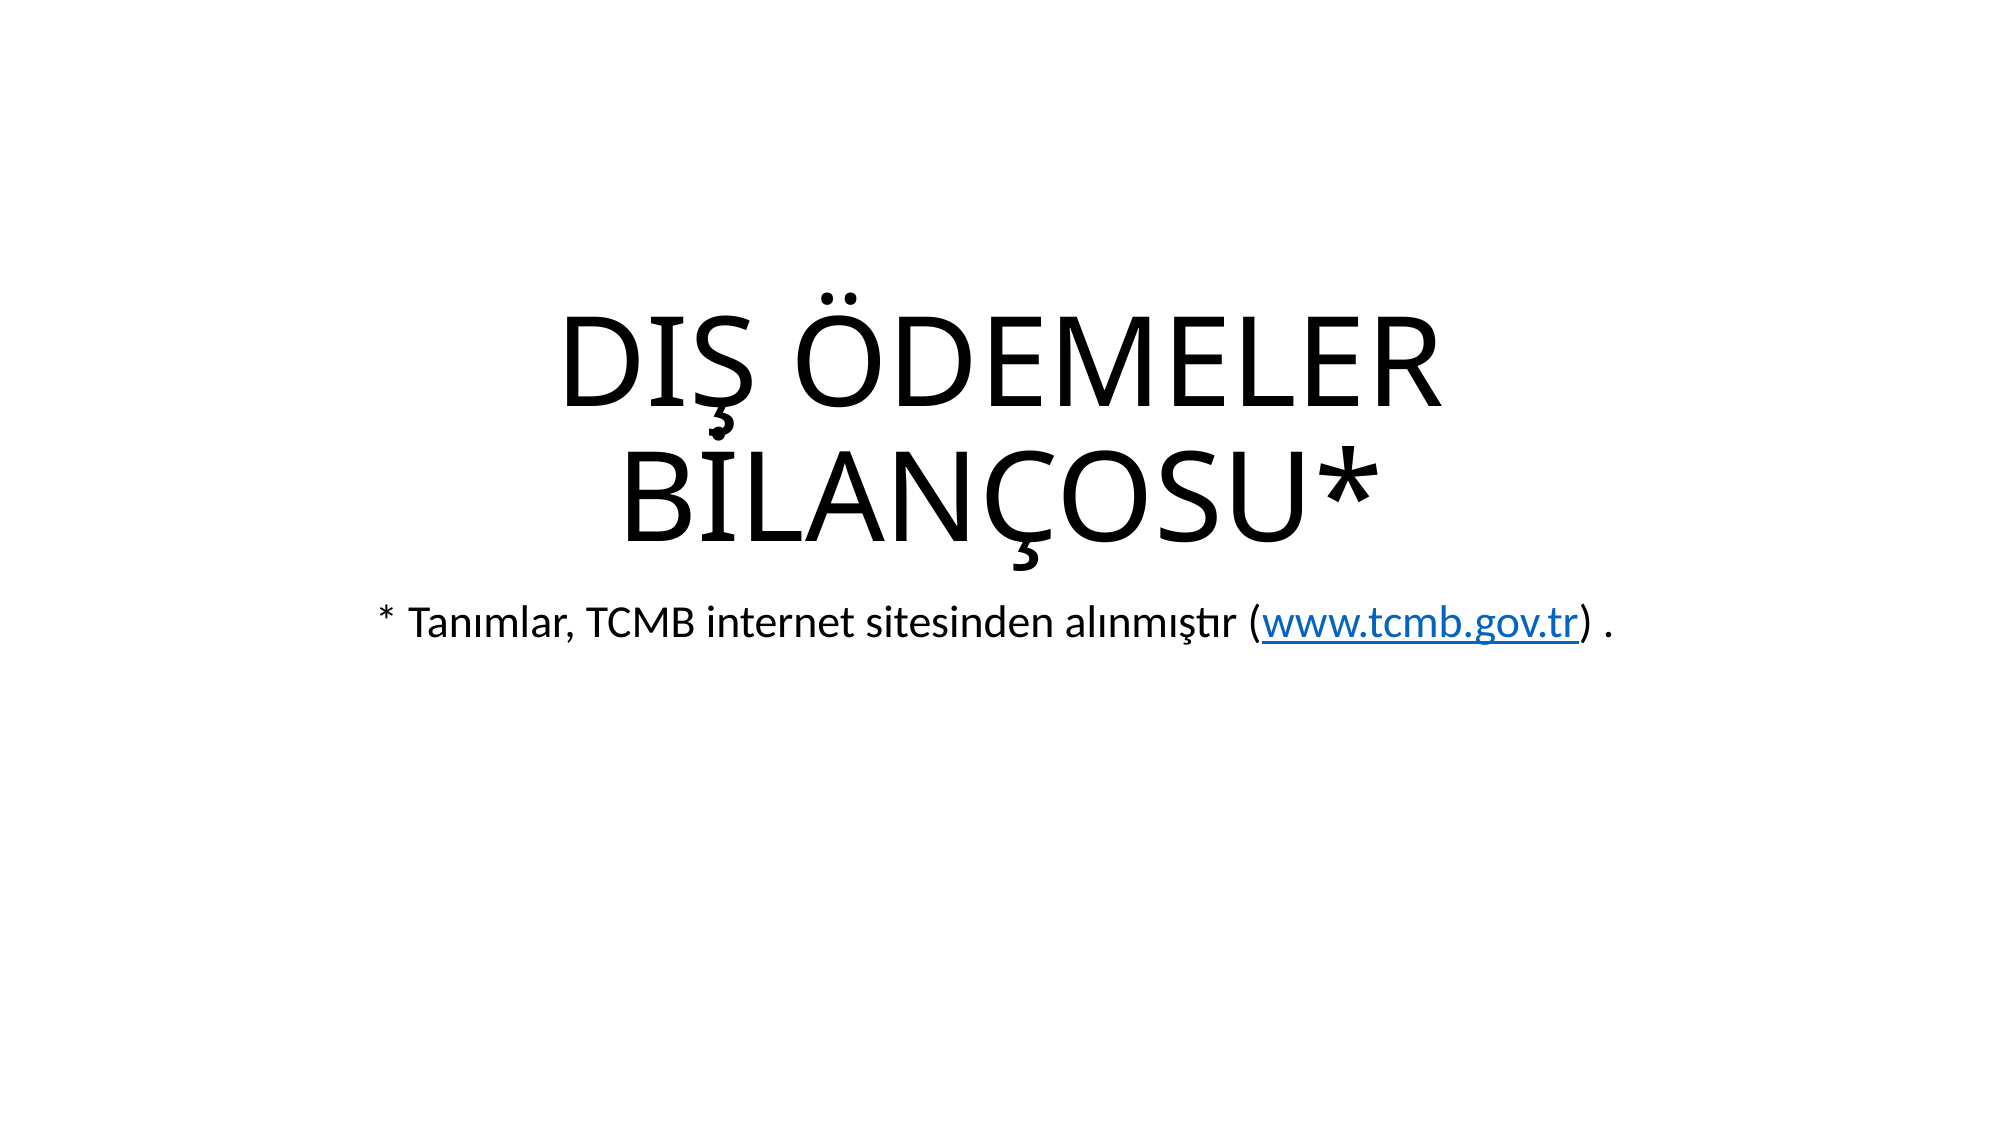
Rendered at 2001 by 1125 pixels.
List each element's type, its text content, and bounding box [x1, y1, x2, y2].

title DIŞ ÖDEMELER BİLANÇOSU* [249, 184, 1750, 576]
subtitle * Tanımlar, TCMB internet sitesinden alınmıştır (www.tcmb.gov.tr) . [249, 590, 1750, 863]
